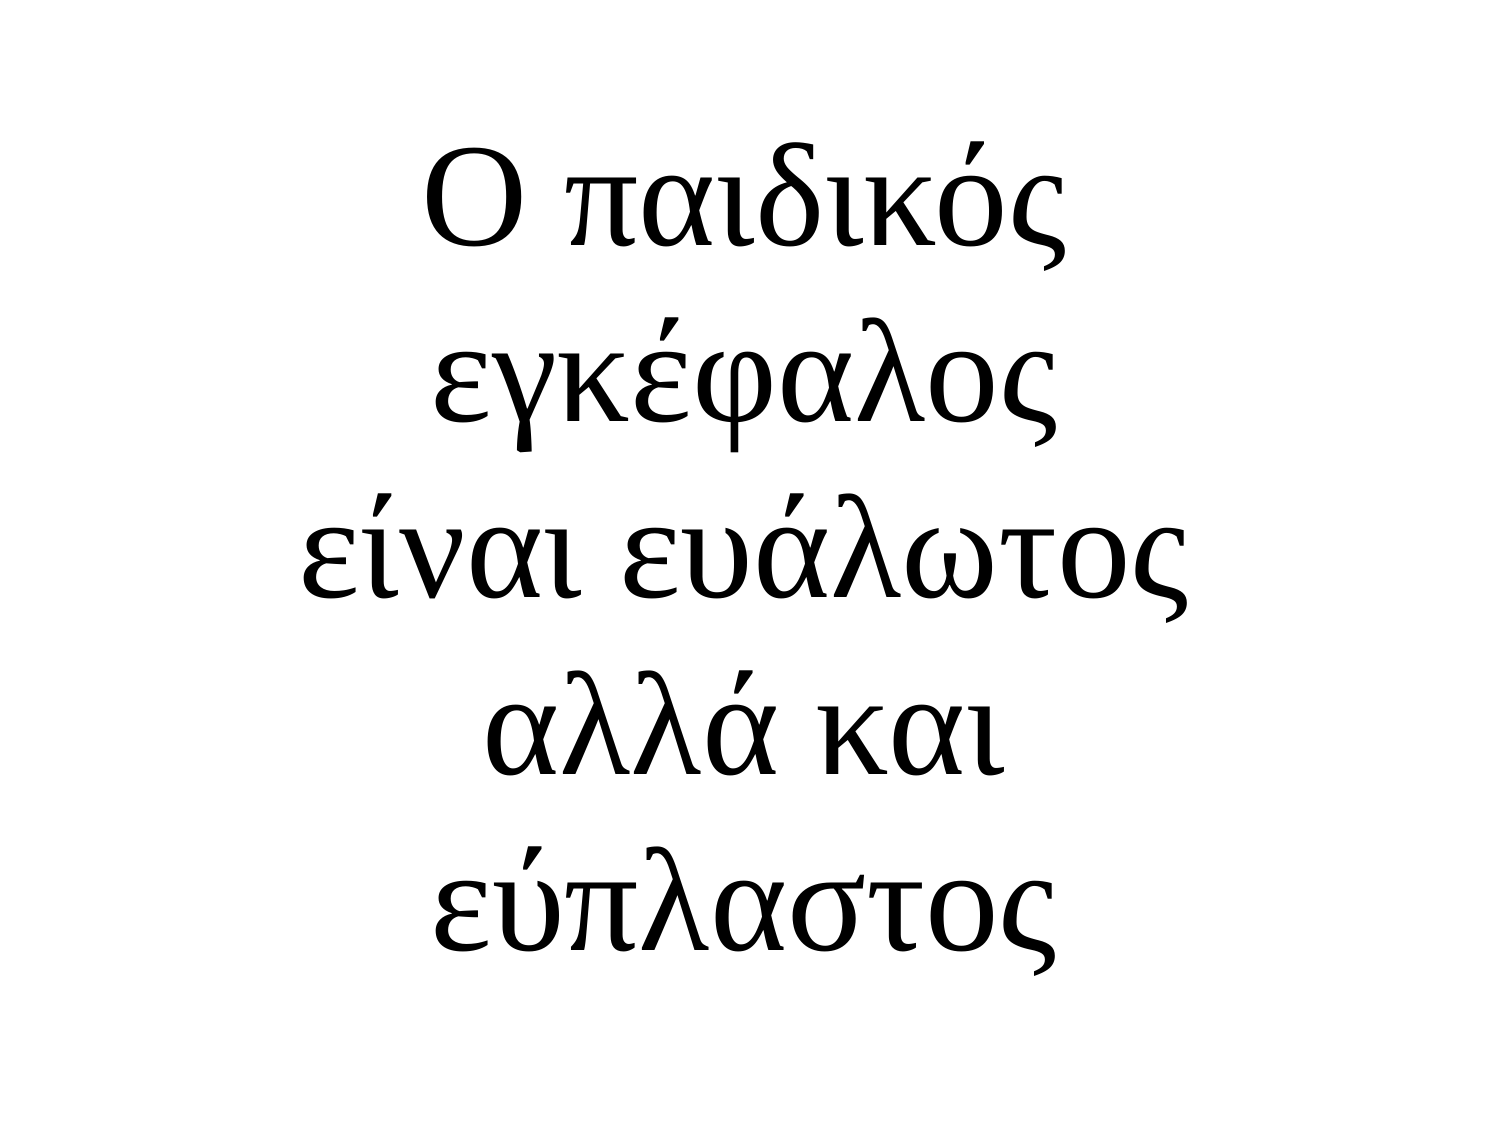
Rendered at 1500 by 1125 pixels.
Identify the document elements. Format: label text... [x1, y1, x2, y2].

title O παιδικός εγκέφαλος είναι ευάλωτος αλλά και εύπλαστος [135, 90, 1353, 988]
